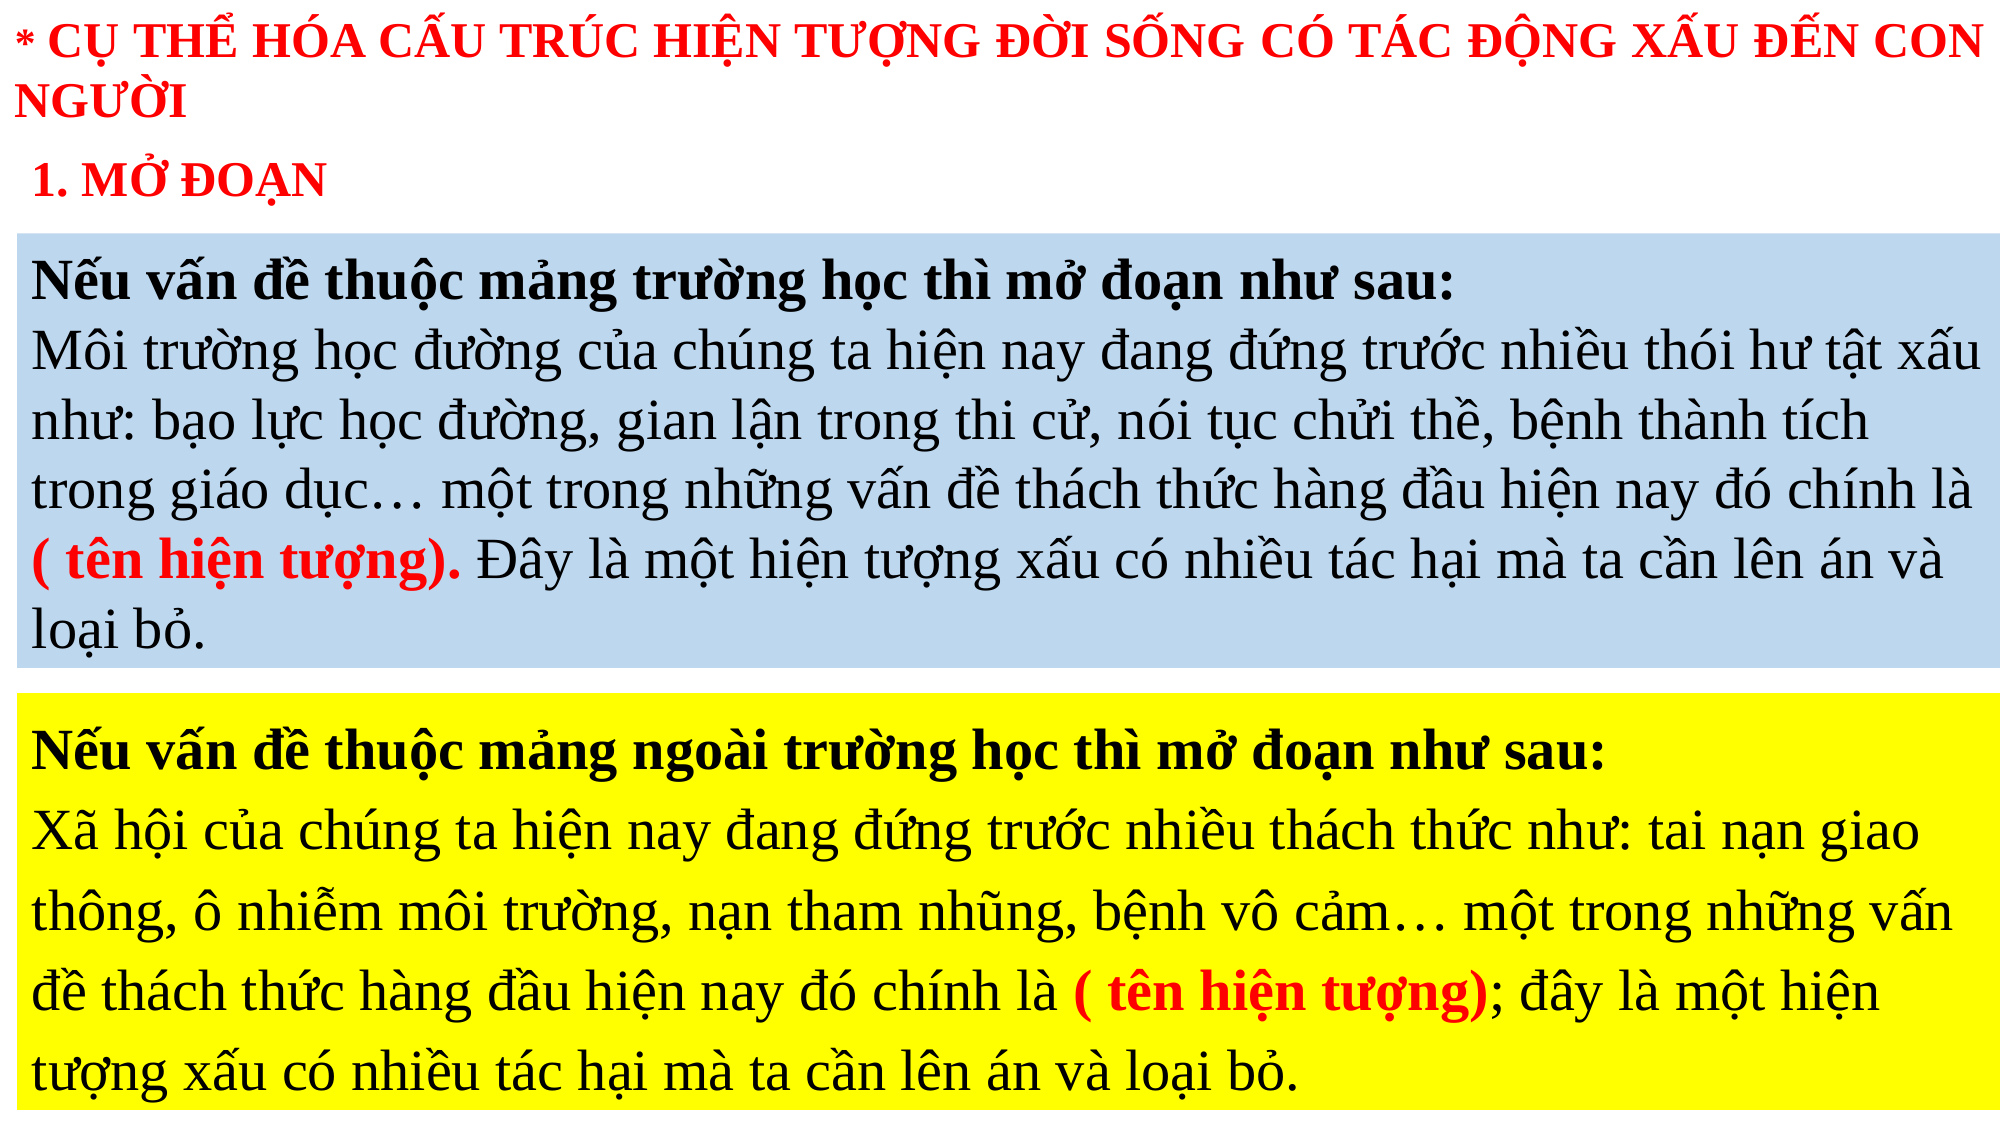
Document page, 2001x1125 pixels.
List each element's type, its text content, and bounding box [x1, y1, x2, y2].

text_box * CỤ THỂ HÓA CẤU TRÚC HIỆN TƯỢNG ĐỜI SỐNG CÓ TÁC ĐỘNG XẤU ĐẾN CON NGƯỜI [0, 0, 2000, 135]
text_box Nếu vấn đề thuộc mảng trường học thì mở đoạn như sau: Môi trường học đường của chúng ta hiện nay đang đứng trước nhiều thói hư tật xấu như: bạo lực học đường, gian lận trong thi cử, nói tục chửi thề, bệnh thành tích trong giáo dục… một trong những vấn đề thách thức hàng đầu hiện nay đó chính là ( tên hiện tượng). Đây là một hiện tượng xấu có nhiều tác hại mà ta cần lên án và loại bỏ. [17, 233, 2000, 668]
text_box 1. MỞ ĐOẠN [17, 139, 742, 215]
text_box Nếu vấn đề thuộc mảng ngoài trường học thì mở đoạn như sau: Xã hội của chúng ta hiện nay đang đứng trước nhiều thách thức như: tai nạn giao thông, ô nhiễm môi trường, nạn tham nhũng, bệnh vô cảm… một trong những vấn đề thách thức hàng đầu hiện nay đó chính là ( tên hiện tượng); đây là một hiện tượng xấu có nhiều tác hại mà ta cần lên án và loại bỏ. [17, 693, 2000, 1110]
